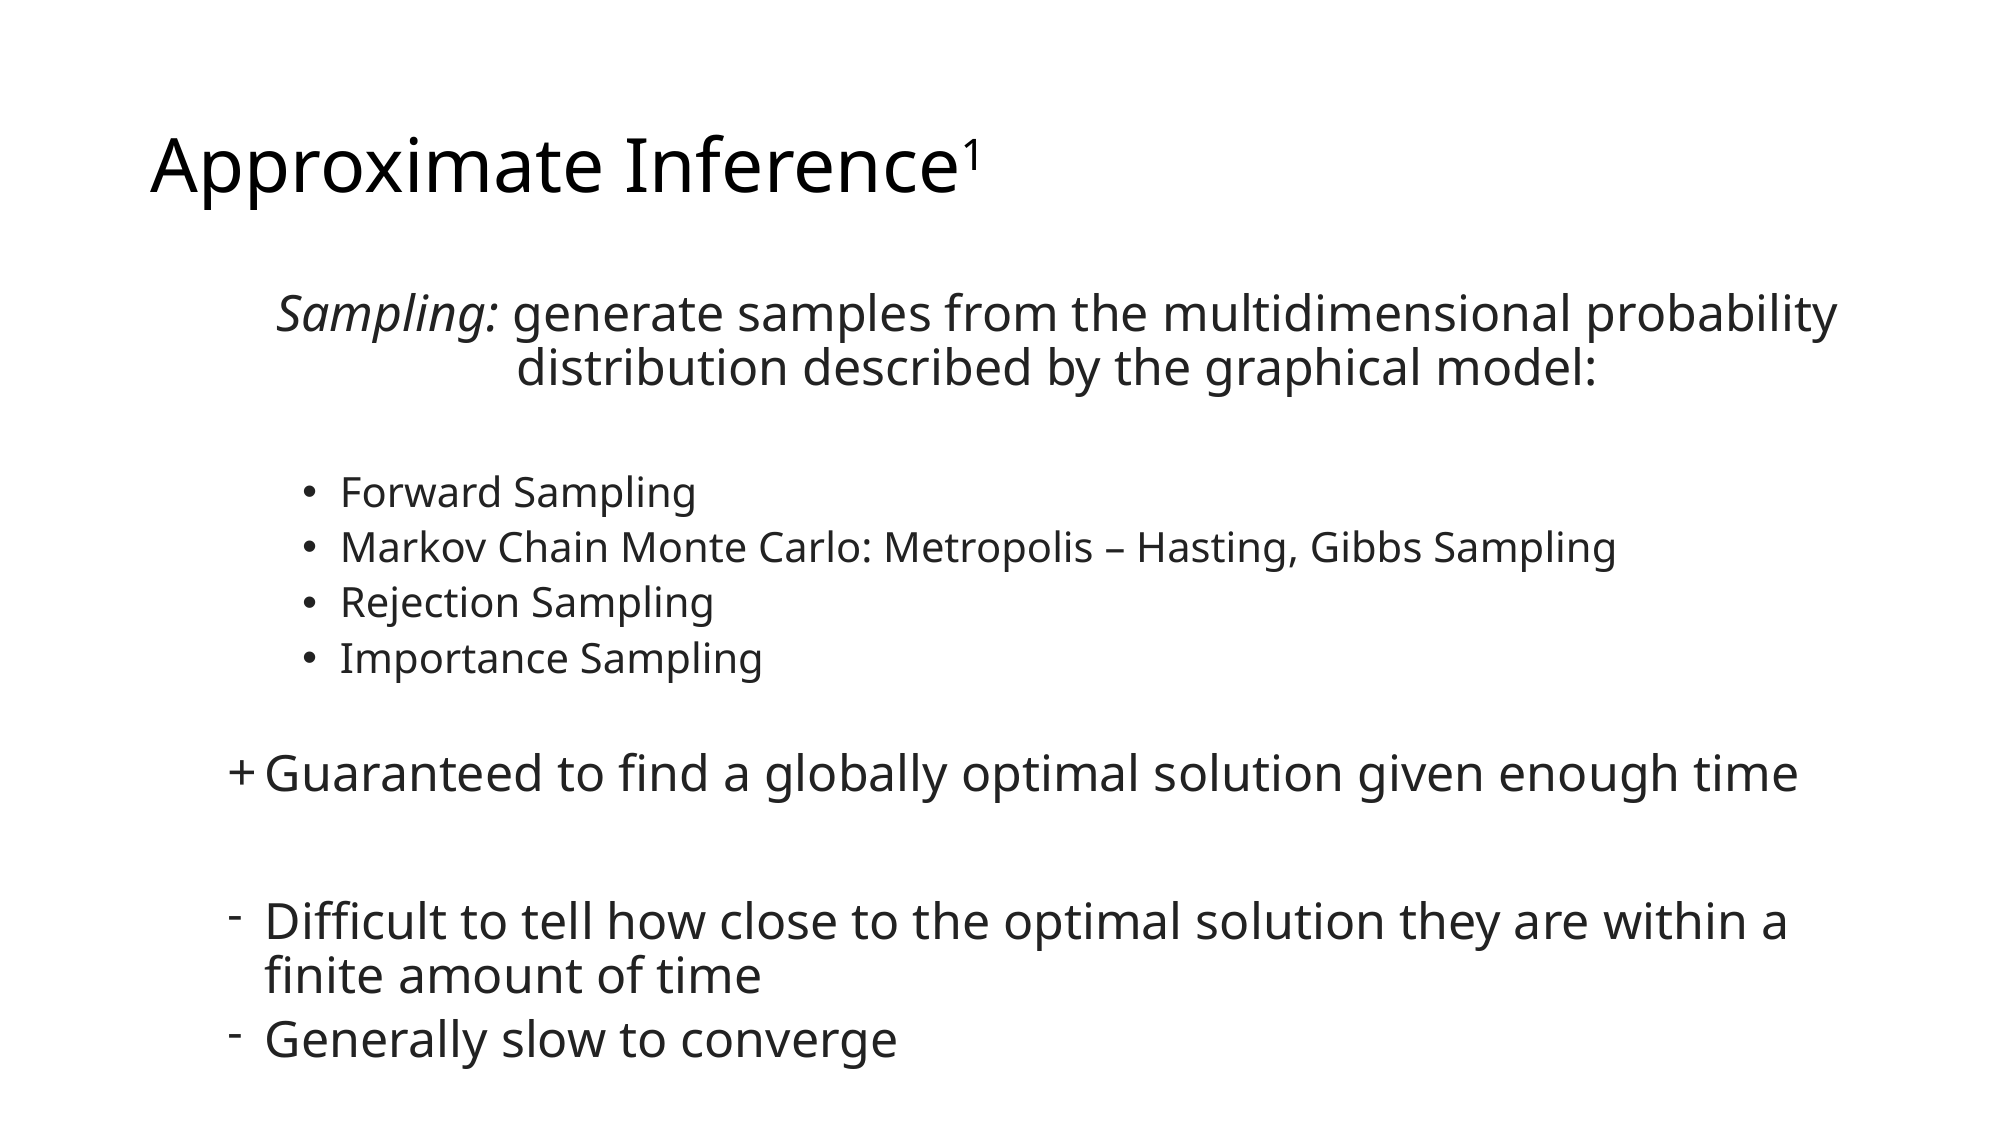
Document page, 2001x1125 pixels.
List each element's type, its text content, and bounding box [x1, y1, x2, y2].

list Sampling: generate samples from the multidimensional probability distribution described by the graphical model: Forward Sampling Markov Chain Monte Carlo: Metropolis – Hasting, Gibbs Sampling Rejection Sampling Importance Sampling Guaranteed to find a globally optimal solution given enough time Difficult to tell how close to the optimal solution they are within a finite amount of time Generally slow to converge [137, 280, 1903, 1086]
title Approximate Inference1 [135, 59, 1861, 278]
